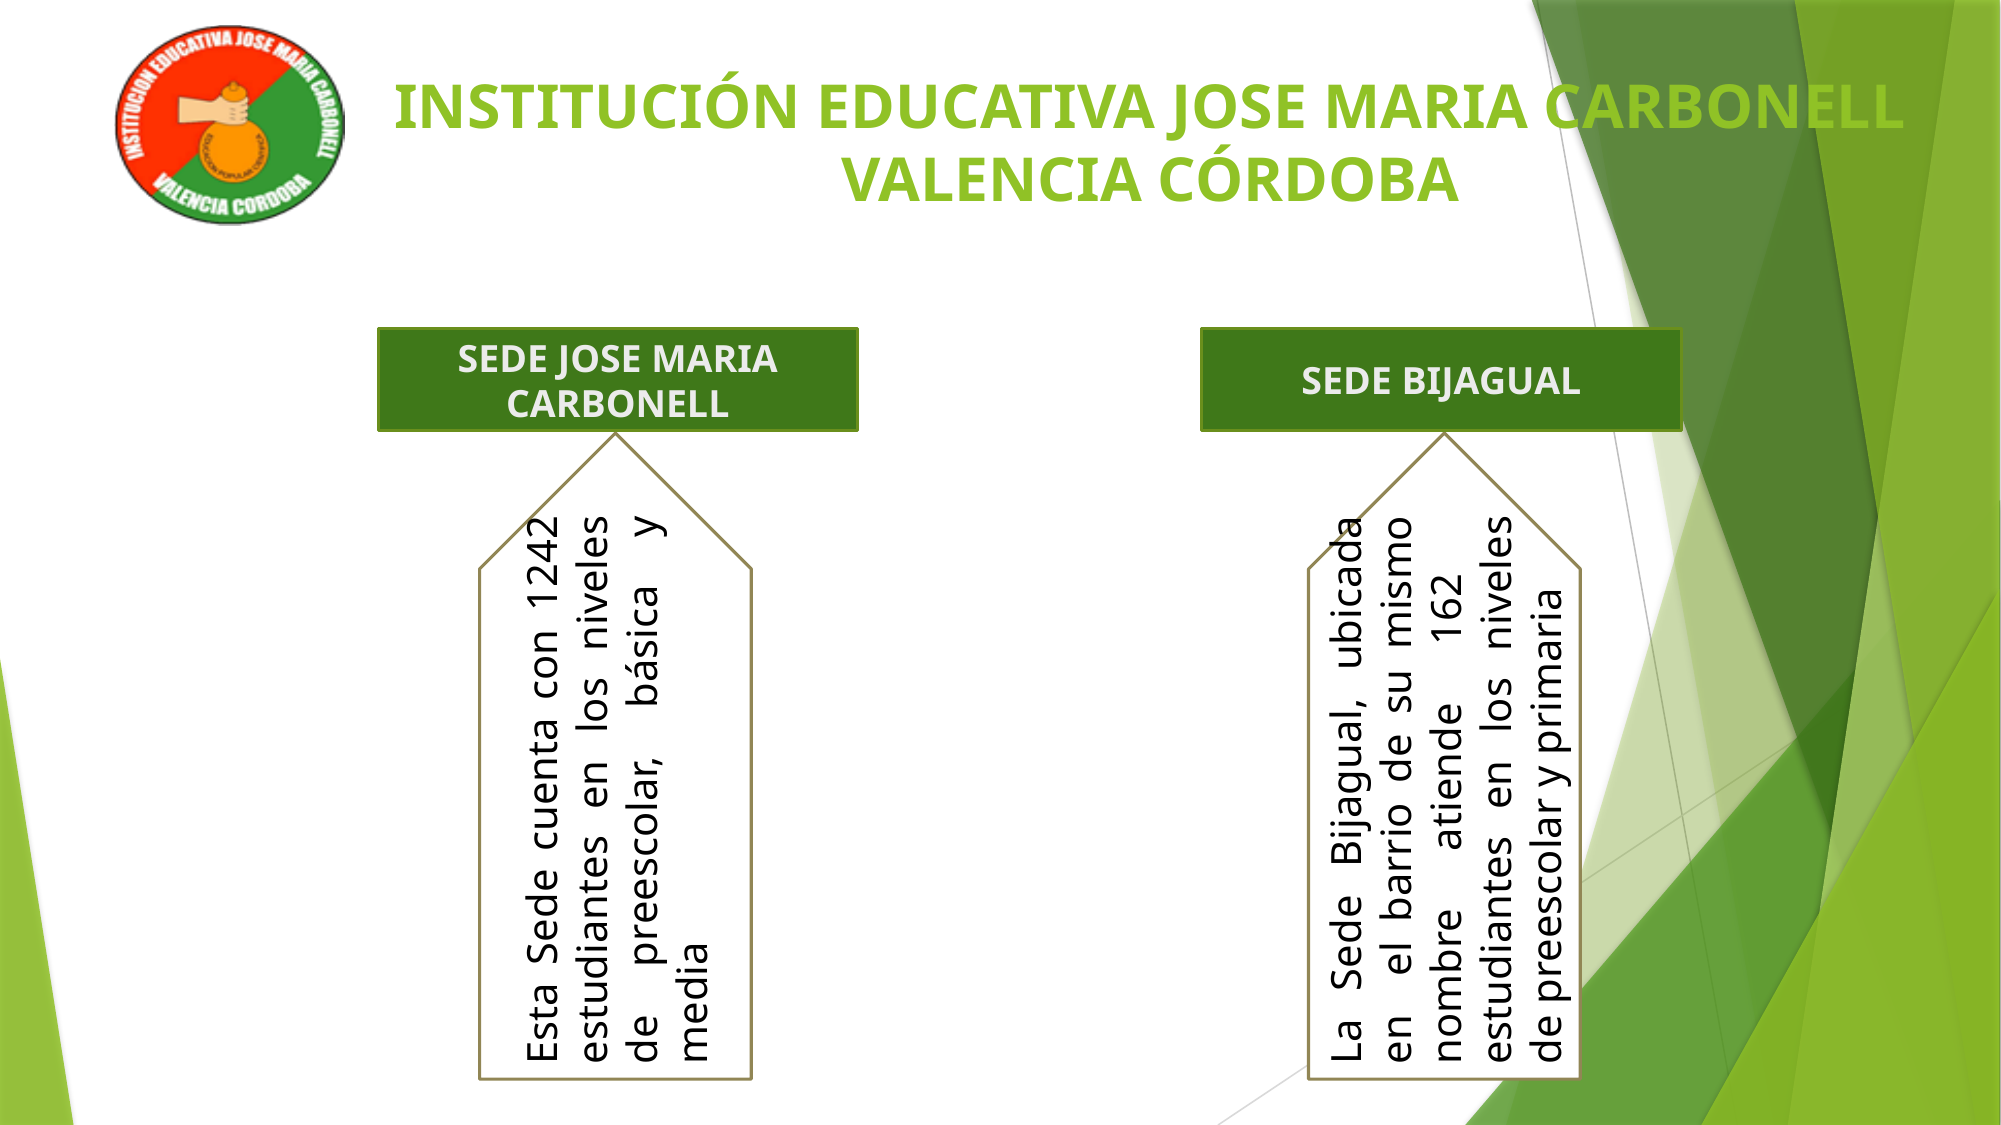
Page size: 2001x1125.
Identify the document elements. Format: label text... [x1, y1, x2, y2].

title INSTITUCIÓN EDUCATIVA JOSE MARIA CARBONELL VALENCIA CÓRDOBA [363, 60, 1938, 277]
text_box SEDE BIJAGUAL [1200, 327, 1683, 432]
text_box Esta Sede cuenta con 1242 estudiantes en los niveles de preescolar, básica y media [478, 431, 753, 1081]
picture [113, 24, 345, 227]
text_box La Sede Bijagual, ubicada en el barrio de su mismo nombre atiende 162 estudiantes en los niveles de preescolar y primaria [1306, 432, 1582, 1081]
text_box SEDE JOSE MARIA CARBONELL [377, 327, 859, 432]
